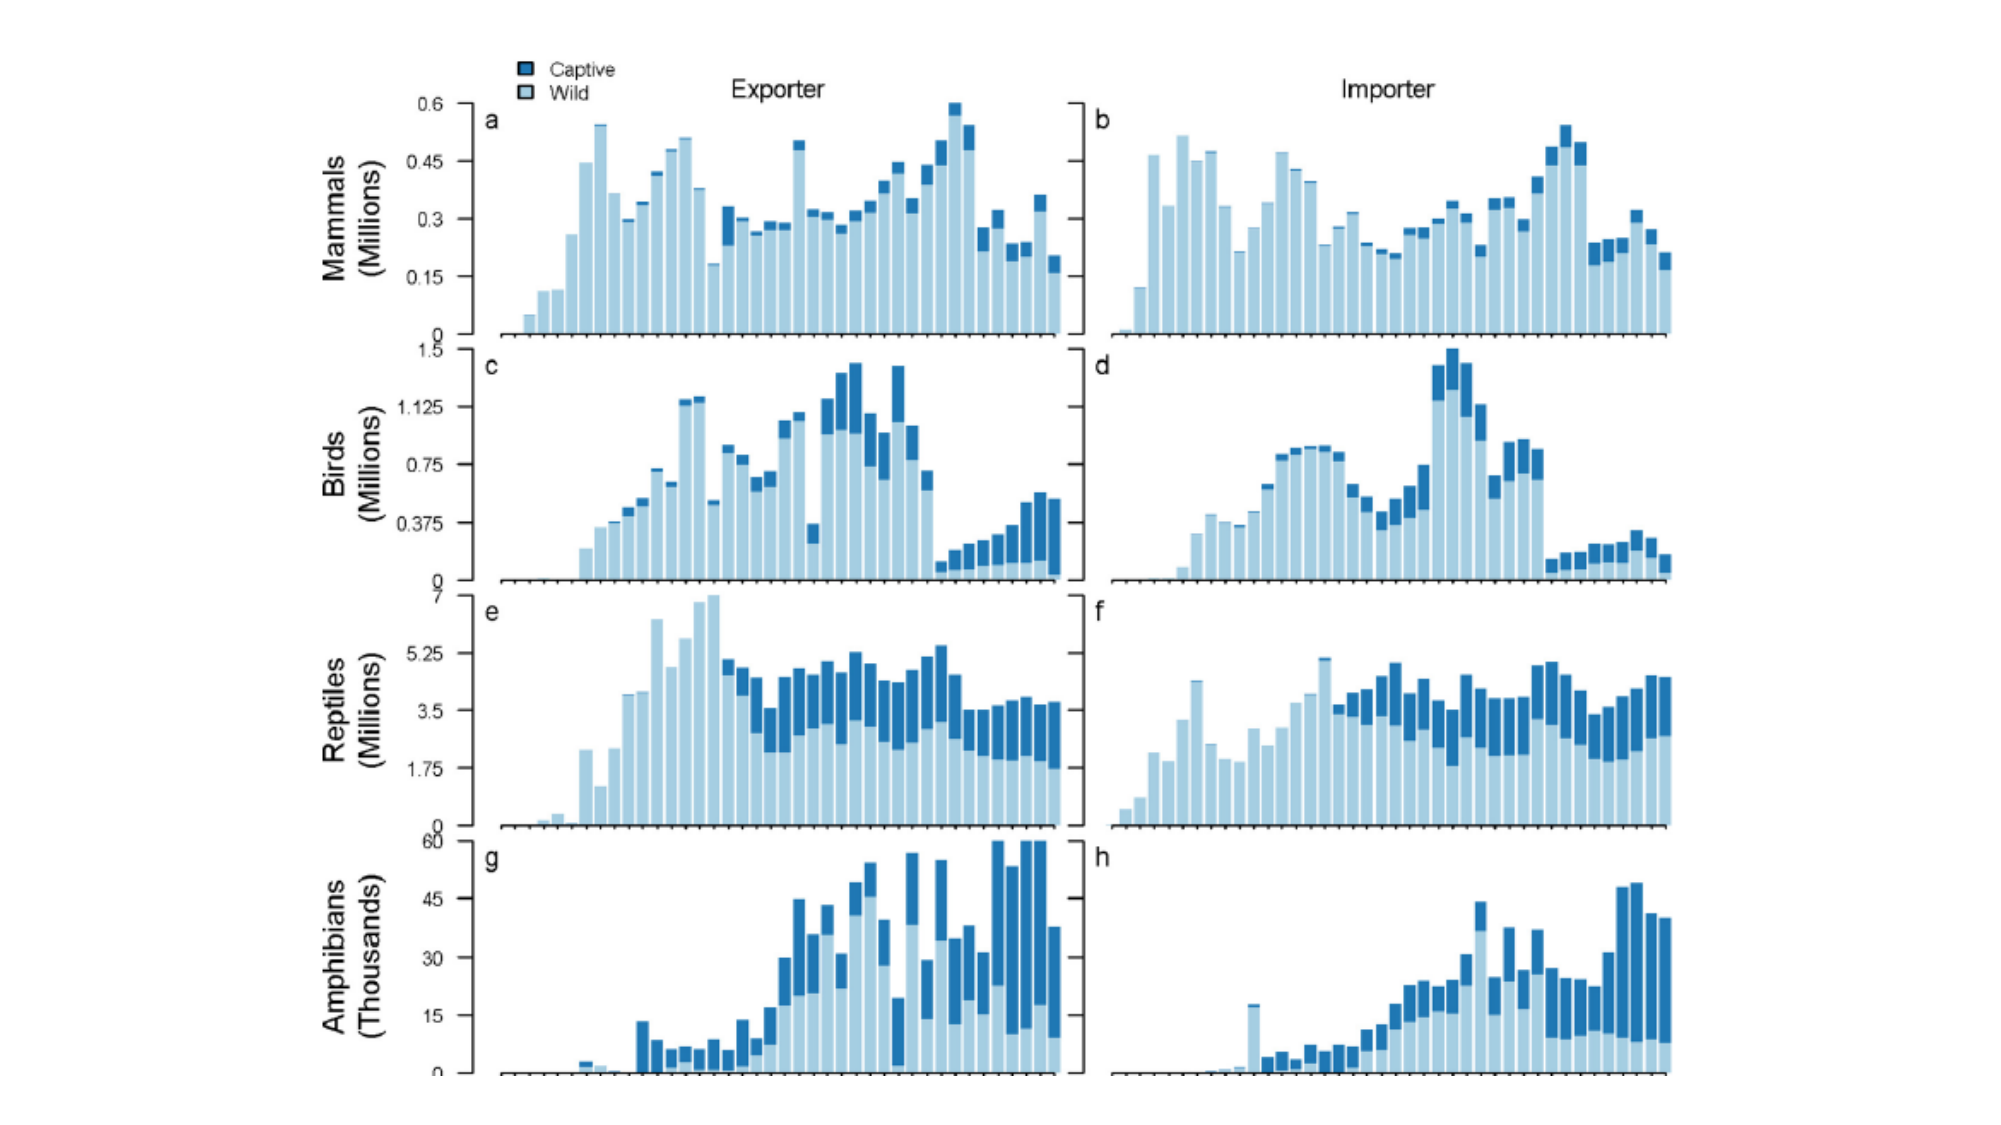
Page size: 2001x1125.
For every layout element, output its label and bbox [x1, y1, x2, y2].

list [287, 48, 1763, 1077]
